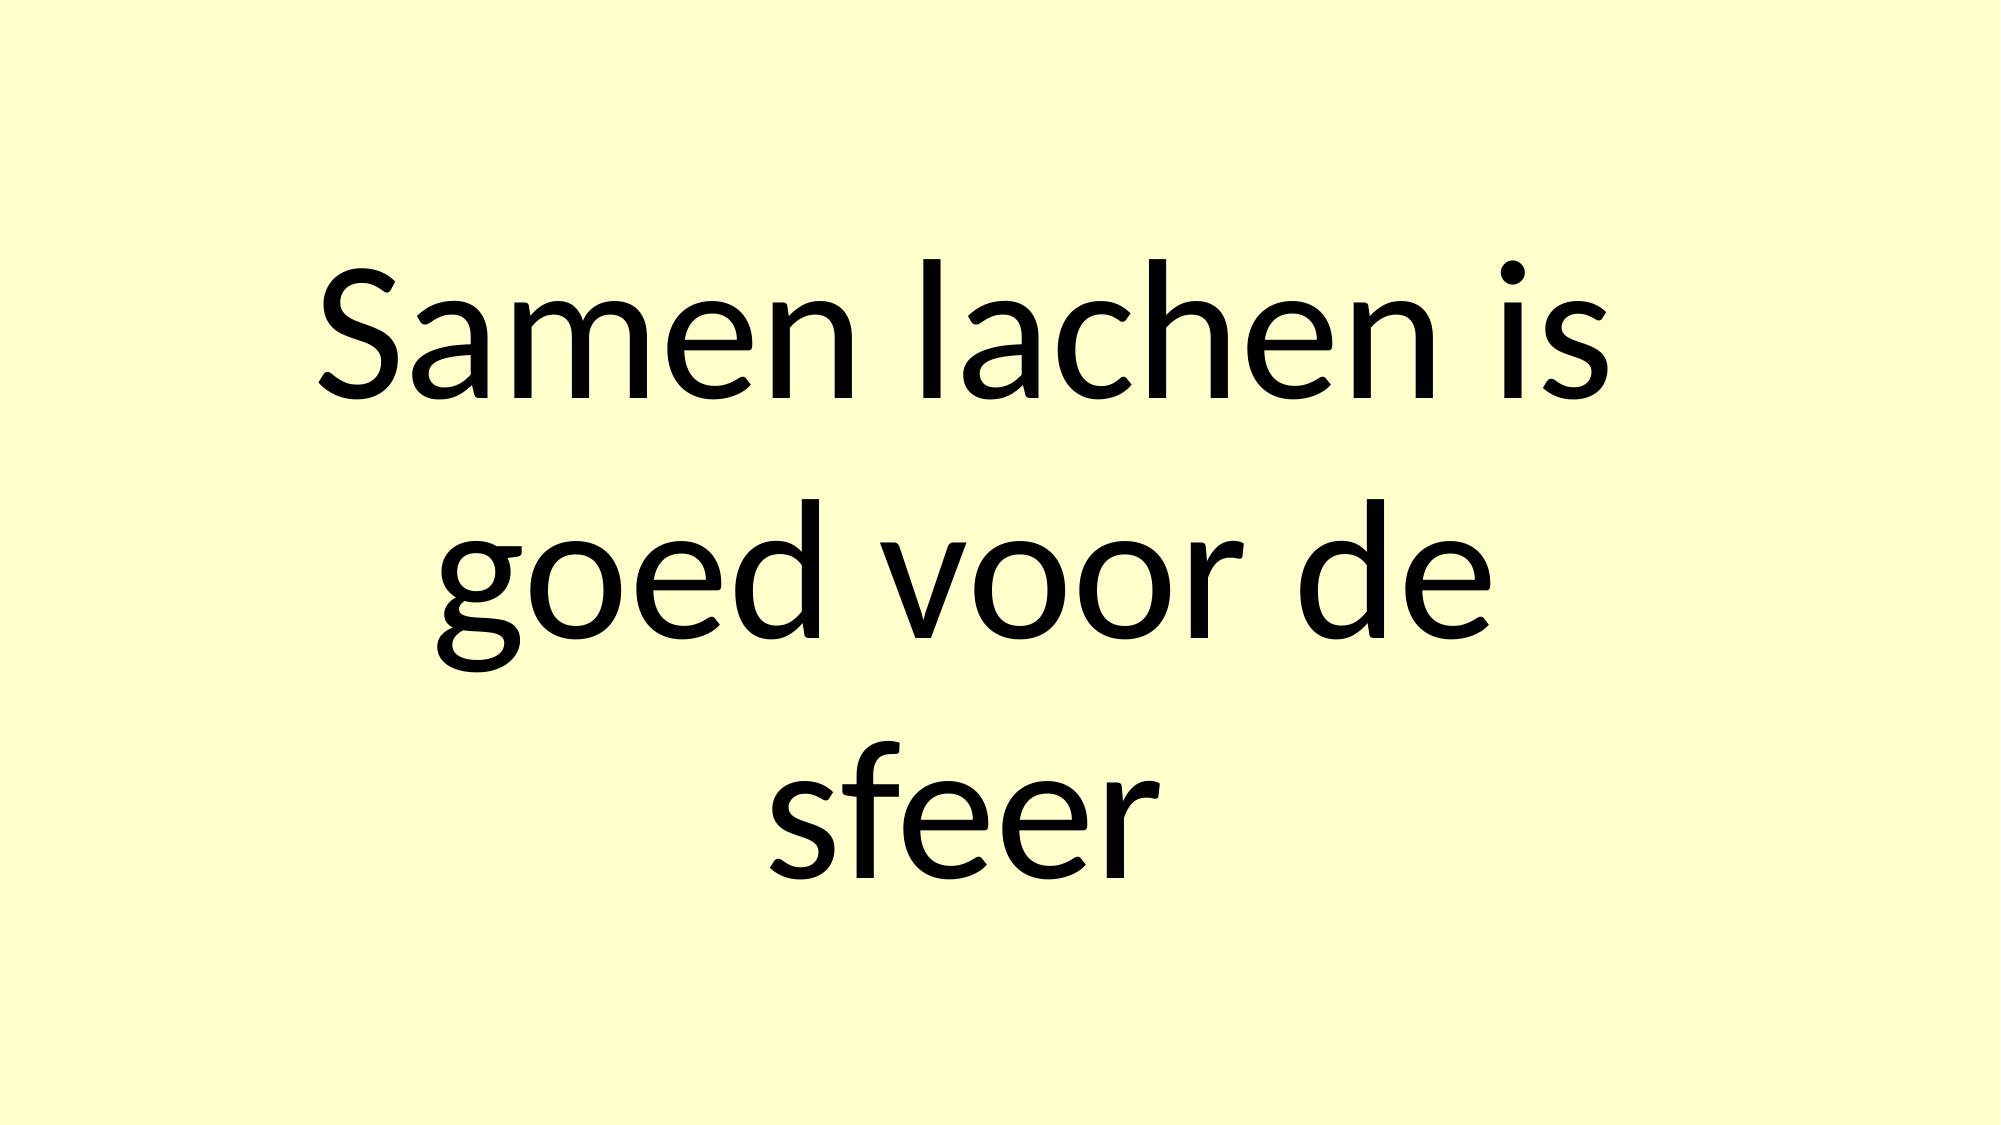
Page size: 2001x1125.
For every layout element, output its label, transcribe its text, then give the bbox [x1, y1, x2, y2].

text_box Samen lachen is goed voor de sfeer [204, 191, 1725, 927]
